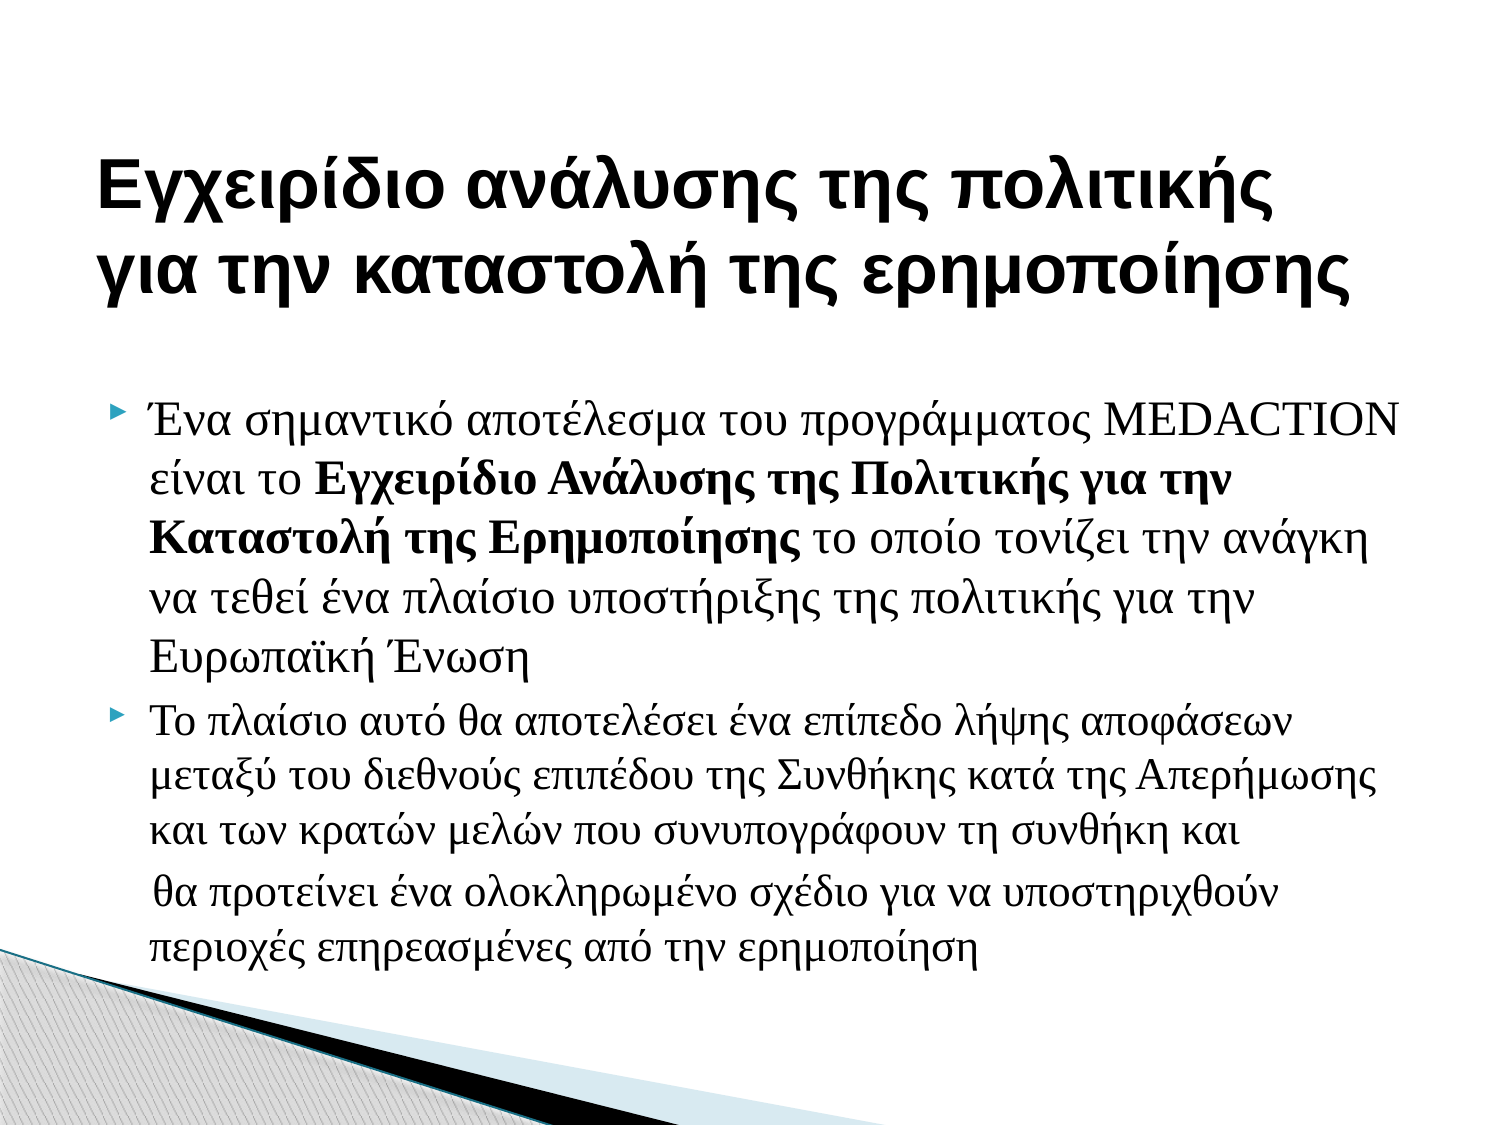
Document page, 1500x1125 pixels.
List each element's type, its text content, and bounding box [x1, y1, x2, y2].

list Ένα σημαντικό αποτέλεσμα του προγράμματος MEDACTION είναι το Εγχειρίδιο Ανάλυσης της Πολιτικής για την Καταστολή της Ερημοποίησης το οποίο τονίζει την ανάγκη να τεθεί ένα πλαίσιο υποστήριξης της πολιτικής για την Ευρωπαϊκή Ένωση Το πλαίσιο αυτό θα αποτελέσει ένα επίπεδο λήψης αποφάσεων μεταξύ του διεθνούς επιπέδου της Συνθήκης κατά της Απερήμωσης και των κρατών μελών που συνυπογράφουν τη συνθήκη και θα προτείνει ένα ολοκληρωμένο σχέδιο για να υποστηριχθούν περιοχές επηρεασμένες από την ερημοποίηση [75, 243, 1425, 986]
title Εγχειρίδιο ανάλυσης της πολιτικής για την καταστολή της ερημοποίησης [82, 128, 1432, 317]
